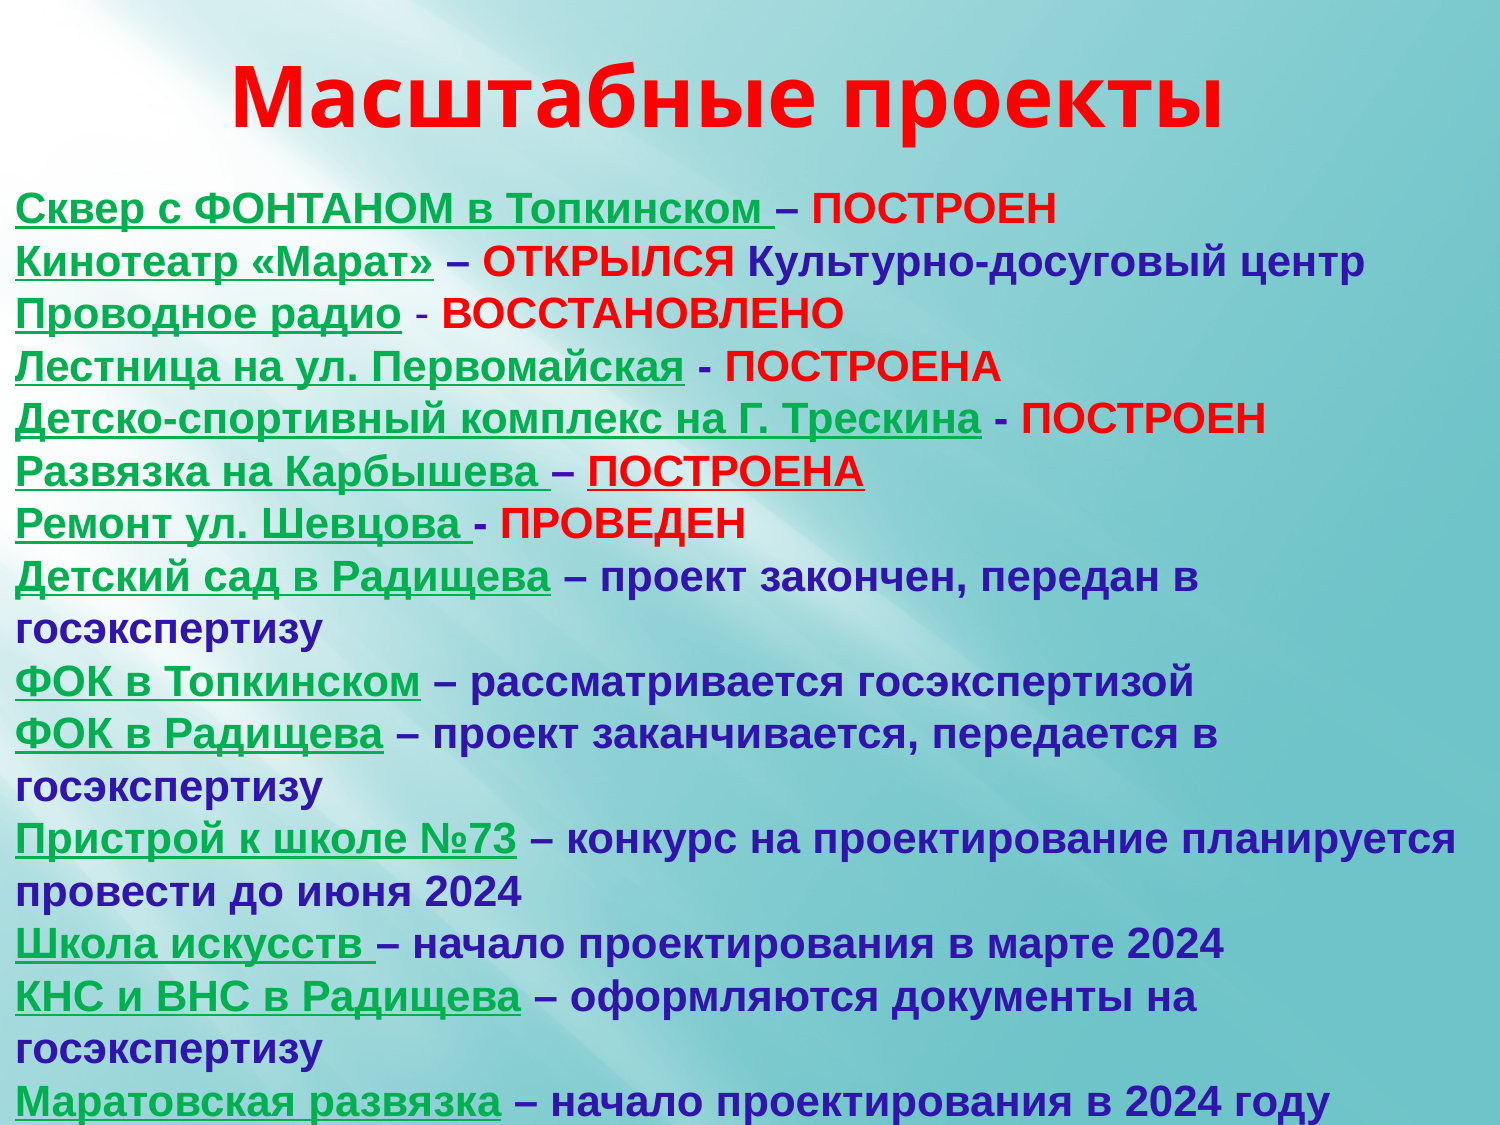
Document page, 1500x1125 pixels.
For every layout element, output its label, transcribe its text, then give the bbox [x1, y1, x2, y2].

text_box Сквер с ФОНТАНОМ в Топкинском – ПОСТРОЕН Кинотеатр «Марат» – ОТКРЫЛСЯ Культурно-досуговый центр Проводное радио - ВОССТАНОВЛЕНО Лестница на ул. Первомайская - ПОСТРОЕНА Детско-спортивный комплекс на Г. Трескина - ПОСТРОЕН Развязка на Карбышева – ПОСТРОЕНА Ремонт ул. Шевцова - ПРОВЕДЕН Детский сад в Радищева – проект закончен, передан в госэкспертизу ФОК в Топкинском – рассматривается госэкспертизой ФОК в Радищева – проект заканчивается, передается в госэкспертизу Пристрой к школе №73 – конкурс на проектирование планируется провести до июня 2024 Школа искусств – начало проектирования в марте 2024 КНС и ВНС в Радищева – оформляются документы на госэкспертизу Маратовская развязка – начало проектирования в 2024 году [0, 172, 1500, 1125]
title Масштабные проекты [53, 0, 1404, 172]
